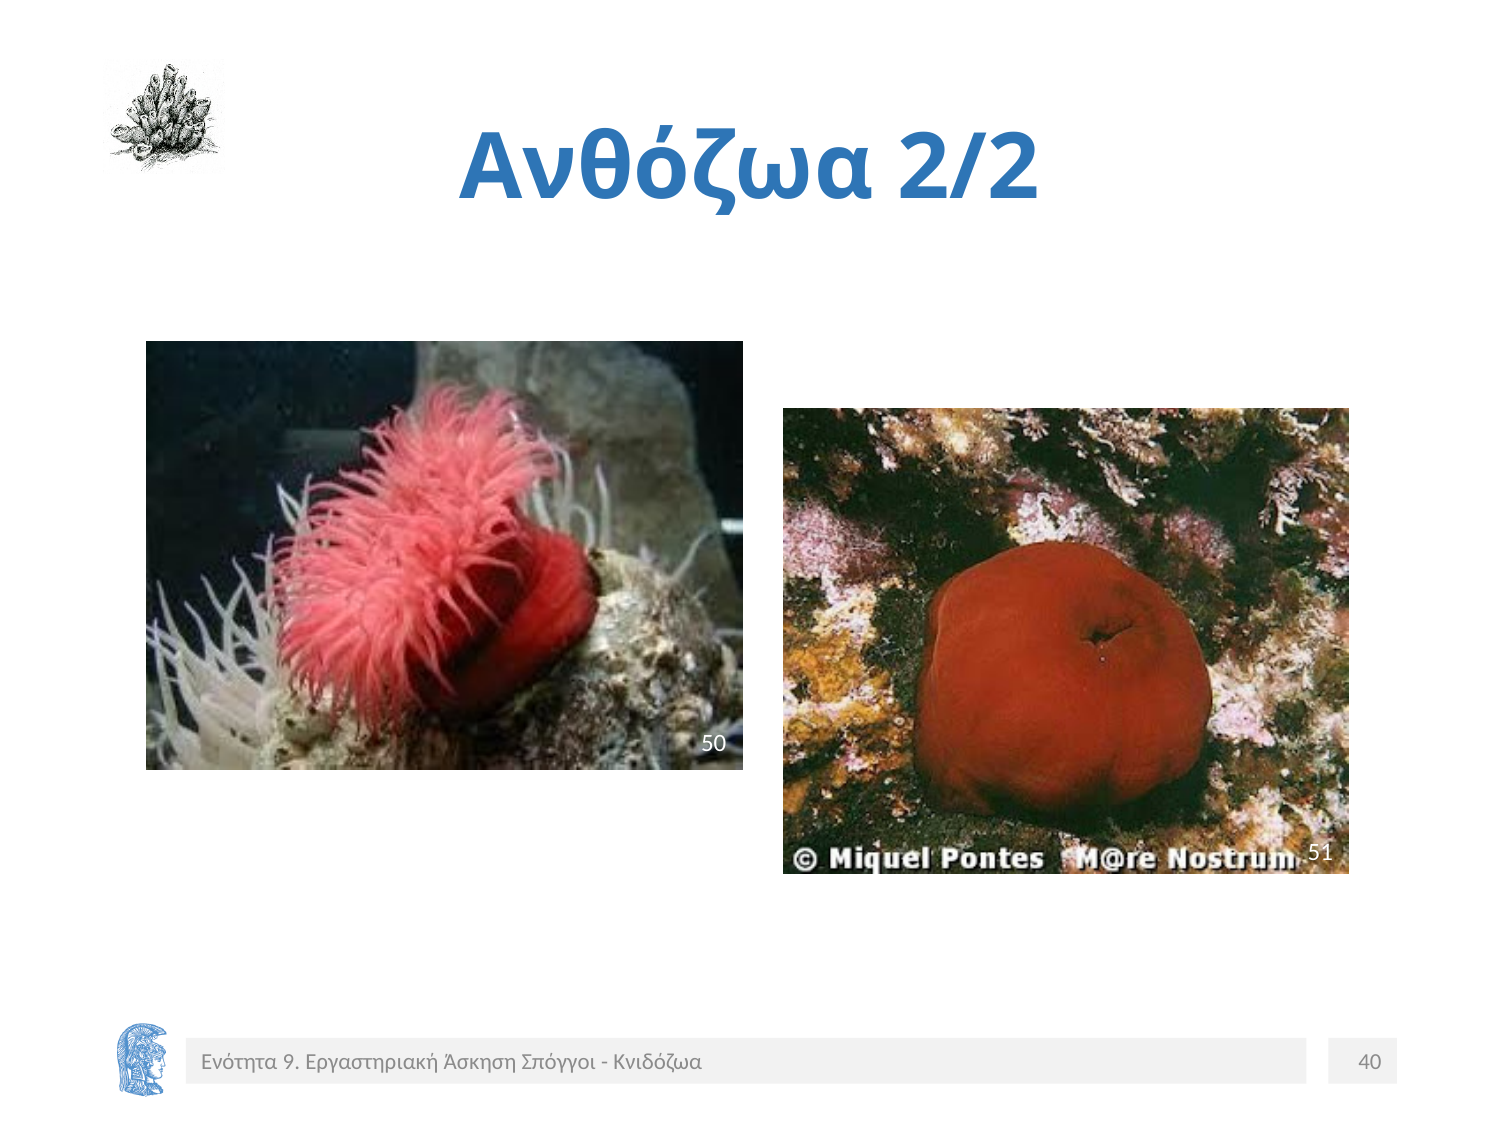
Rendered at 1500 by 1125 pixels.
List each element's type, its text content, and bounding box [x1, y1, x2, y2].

footer Ενότητα 9. Εργαστηριακή Άσκηση Σπόγγοι - Κνιδόζωα [185, 1037, 1307, 1084]
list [146, 341, 743, 770]
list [783, 408, 1349, 874]
picture [113, 1022, 176, 1099]
slide_number 40 [1328, 1037, 1397, 1084]
title Ανθόζωα 2/2 [103, 59, 1397, 278]
